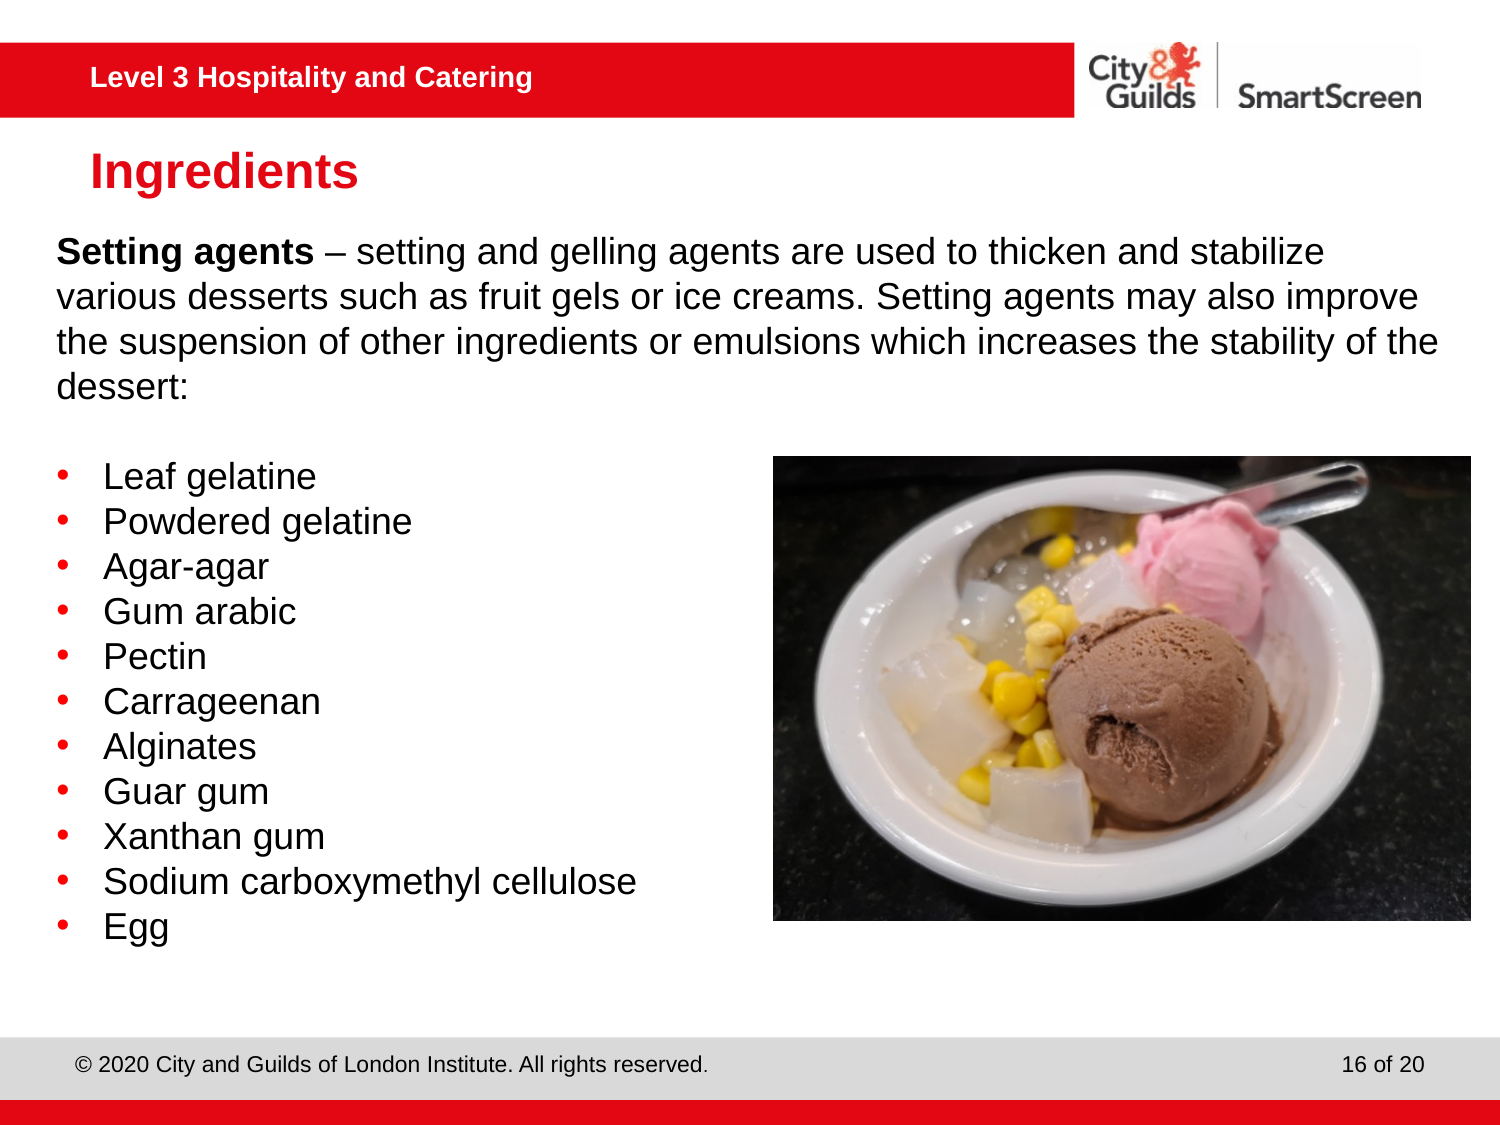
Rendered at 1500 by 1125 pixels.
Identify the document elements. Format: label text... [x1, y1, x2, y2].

list Setting agents – setting and gelling agents are used to thicken and stabilize various desserts such as fruit gels or ice creams. Setting agents may also improve the suspension of other ingredients or emulsions which increases the stability of the dessert: Leaf gelatine Powdered gelatine Agar-agar Gum arabic Pectin Carrageenan Alginates Guar gum Xanthan gum Sodium carboxymethyl cellulose Egg [41, 219, 1471, 963]
picture [1089, 42, 1421, 108]
title Ingredients [74, 137, 1424, 201]
picture [773, 455, 1471, 921]
